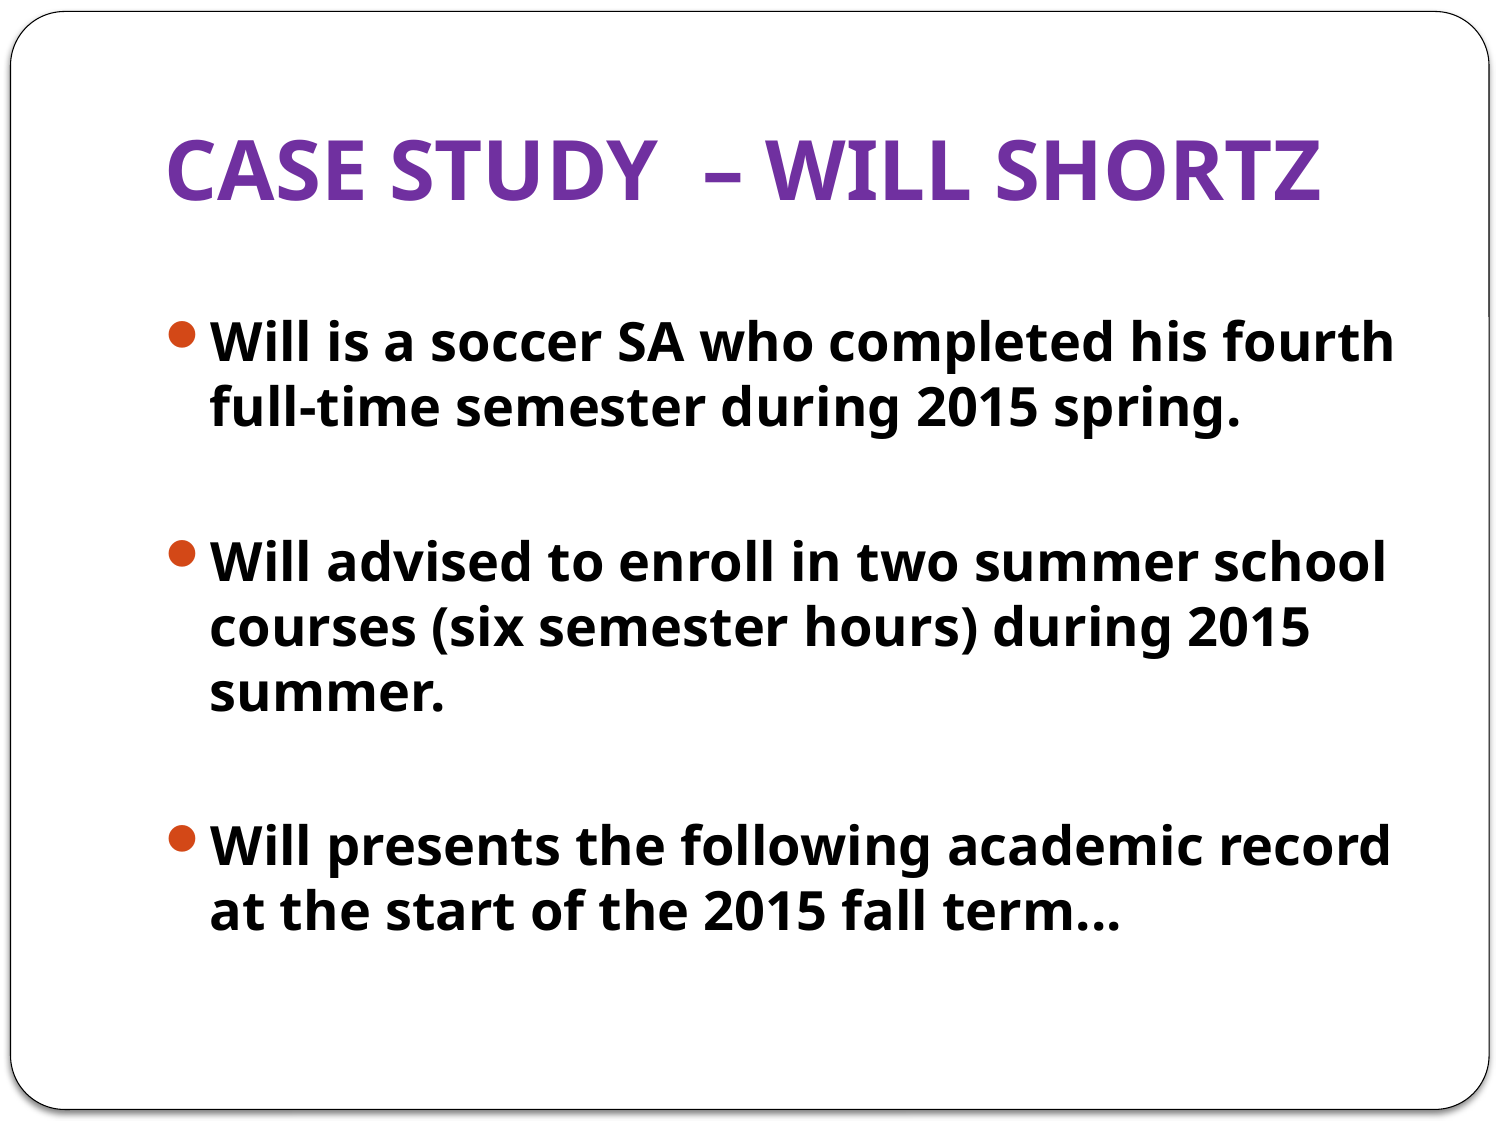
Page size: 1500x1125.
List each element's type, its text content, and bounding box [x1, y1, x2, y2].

title CASE STUDY – WILL SHORTZ [150, 45, 1425, 233]
list Will is a soccer SA who completed his fourth full-time semester during 2015 spring. Will advised to enroll in two summer school courses (six semester hours) during 2015 summer. Will presents the following academic record at the start of the 2015 fall term... [150, 299, 1425, 988]
